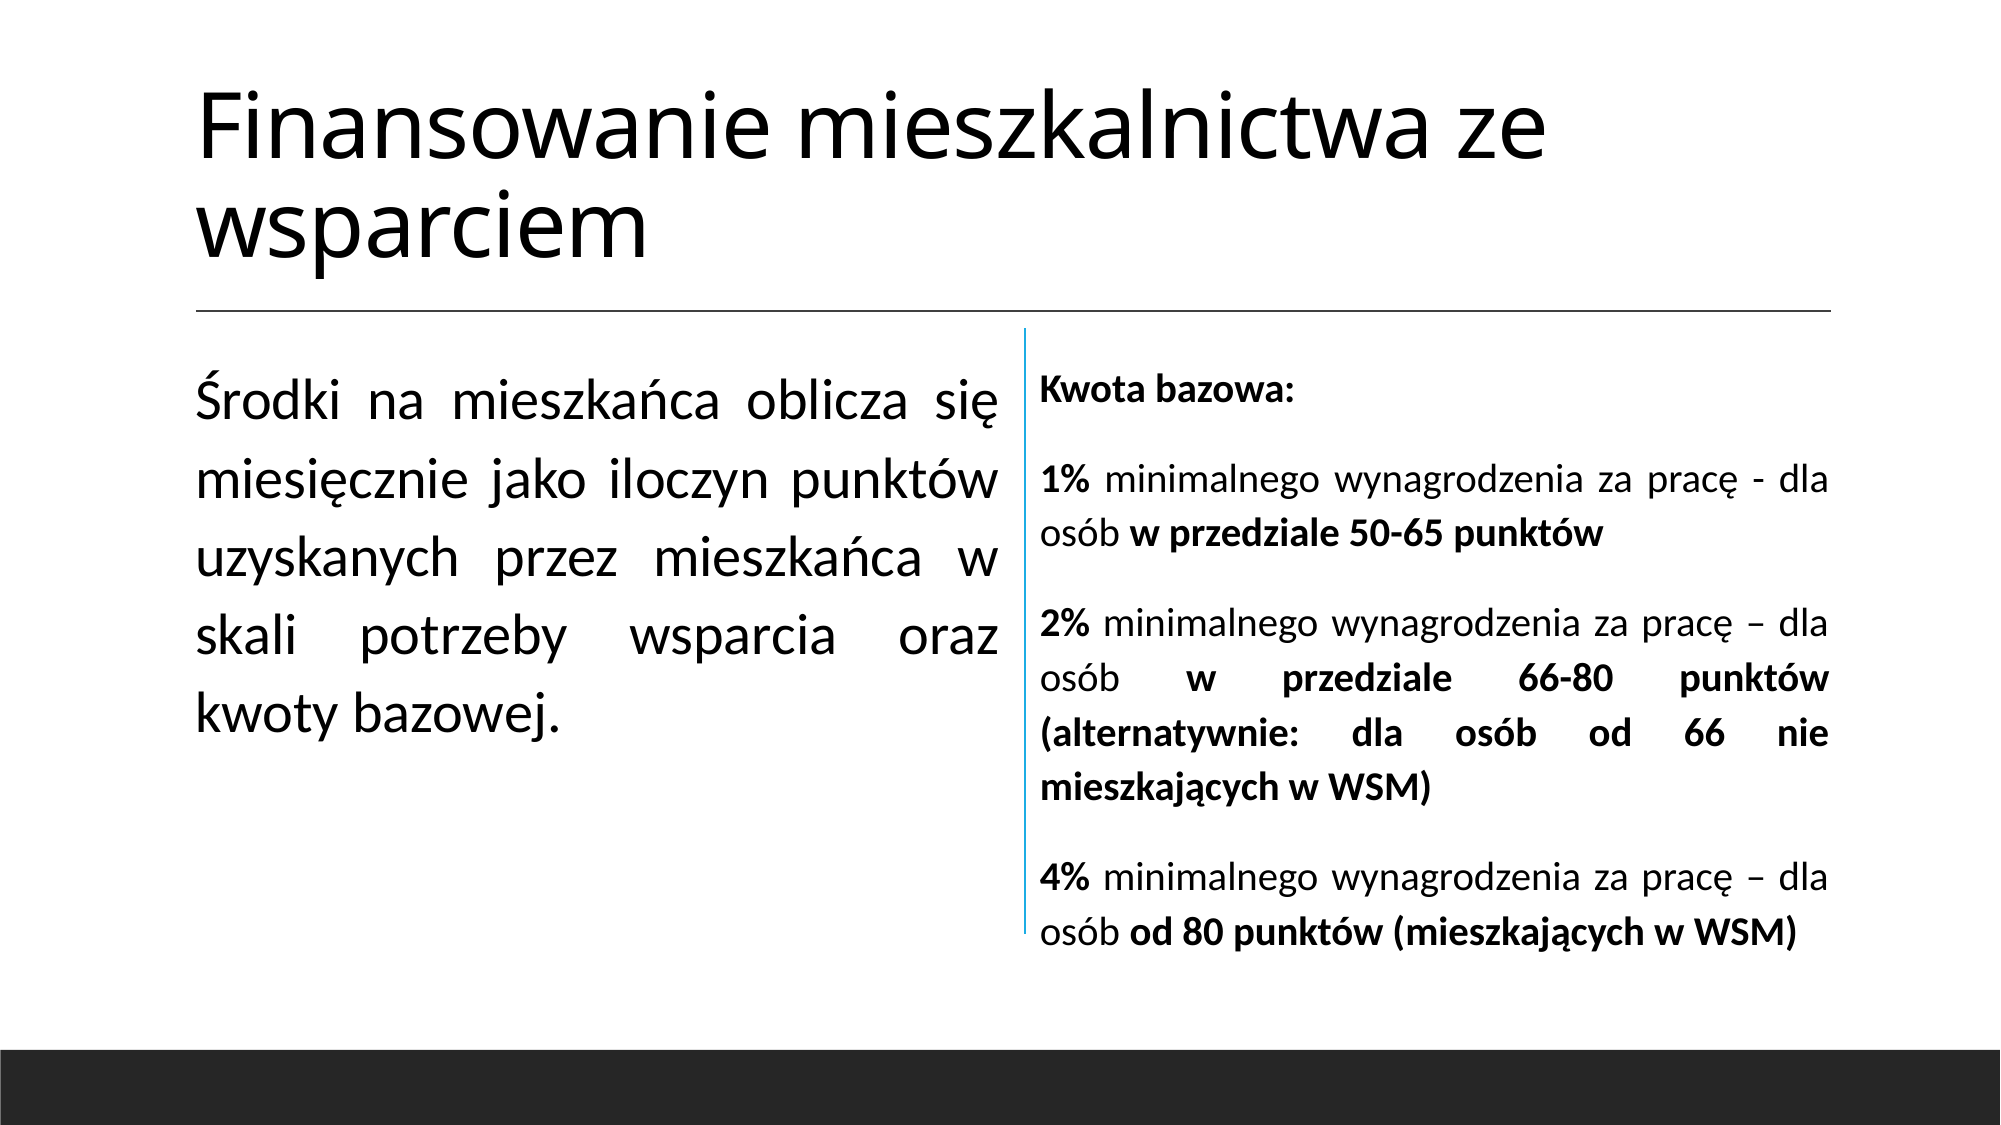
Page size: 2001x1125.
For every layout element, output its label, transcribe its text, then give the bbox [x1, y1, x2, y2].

title Finansowanie mieszkalnictwa ze wsparciem [180, 47, 1830, 285]
list Środki na mieszkańca oblicza się miesięcznie jako iloczyn punktów uzyskanych przez mieszkańca w skali potrzeby wsparcia oraz kwoty bazowej. [180, 345, 1000, 963]
text_box Kwota bazowa: 1% minimalnego wynagrodzenia za pracę - dla osób w przedziale 50-65 punktów 2% minimalnego wynagrodzenia za pracę – dla osób w przedziale 66-80 punktów (alternatywnie: dla osób od 66 nie mieszkających w WSM) 4% minimalnego wynagrodzenia za pracę – dla osób od 80 punktów (mieszkających w WSM) [1024, 348, 1830, 966]
